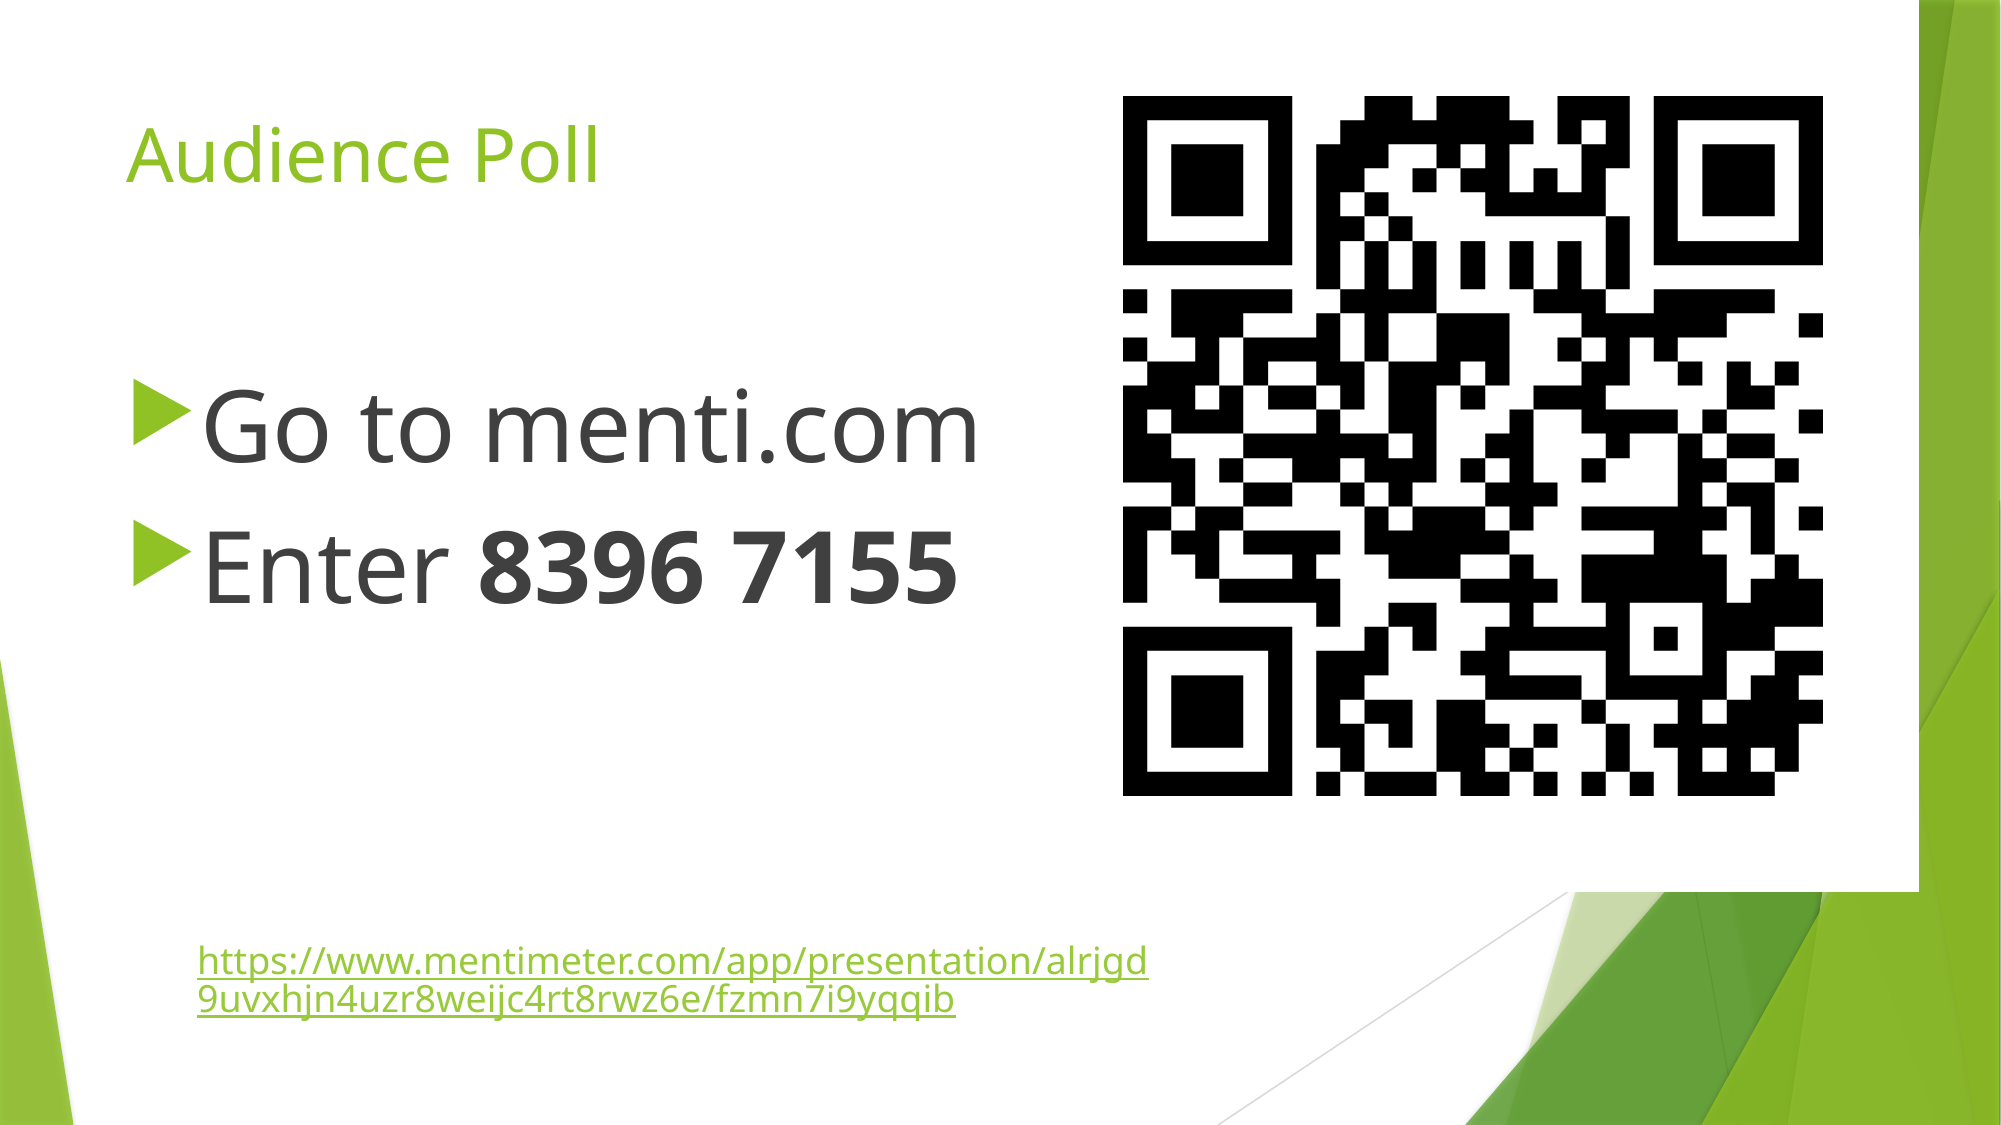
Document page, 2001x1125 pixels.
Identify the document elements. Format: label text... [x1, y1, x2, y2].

picture [1026, 0, 1919, 893]
title Audience Poll [111, 99, 1021, 317]
list Go to menti.com Enter 8396 7155 [111, 354, 1522, 992]
text_box https://www.mentimeter.com/app/presentation/alrjgd9uvxhjn4uzr8weijc4rt8rwz6e/fzmn7i9yqqib [182, 929, 1183, 996]
